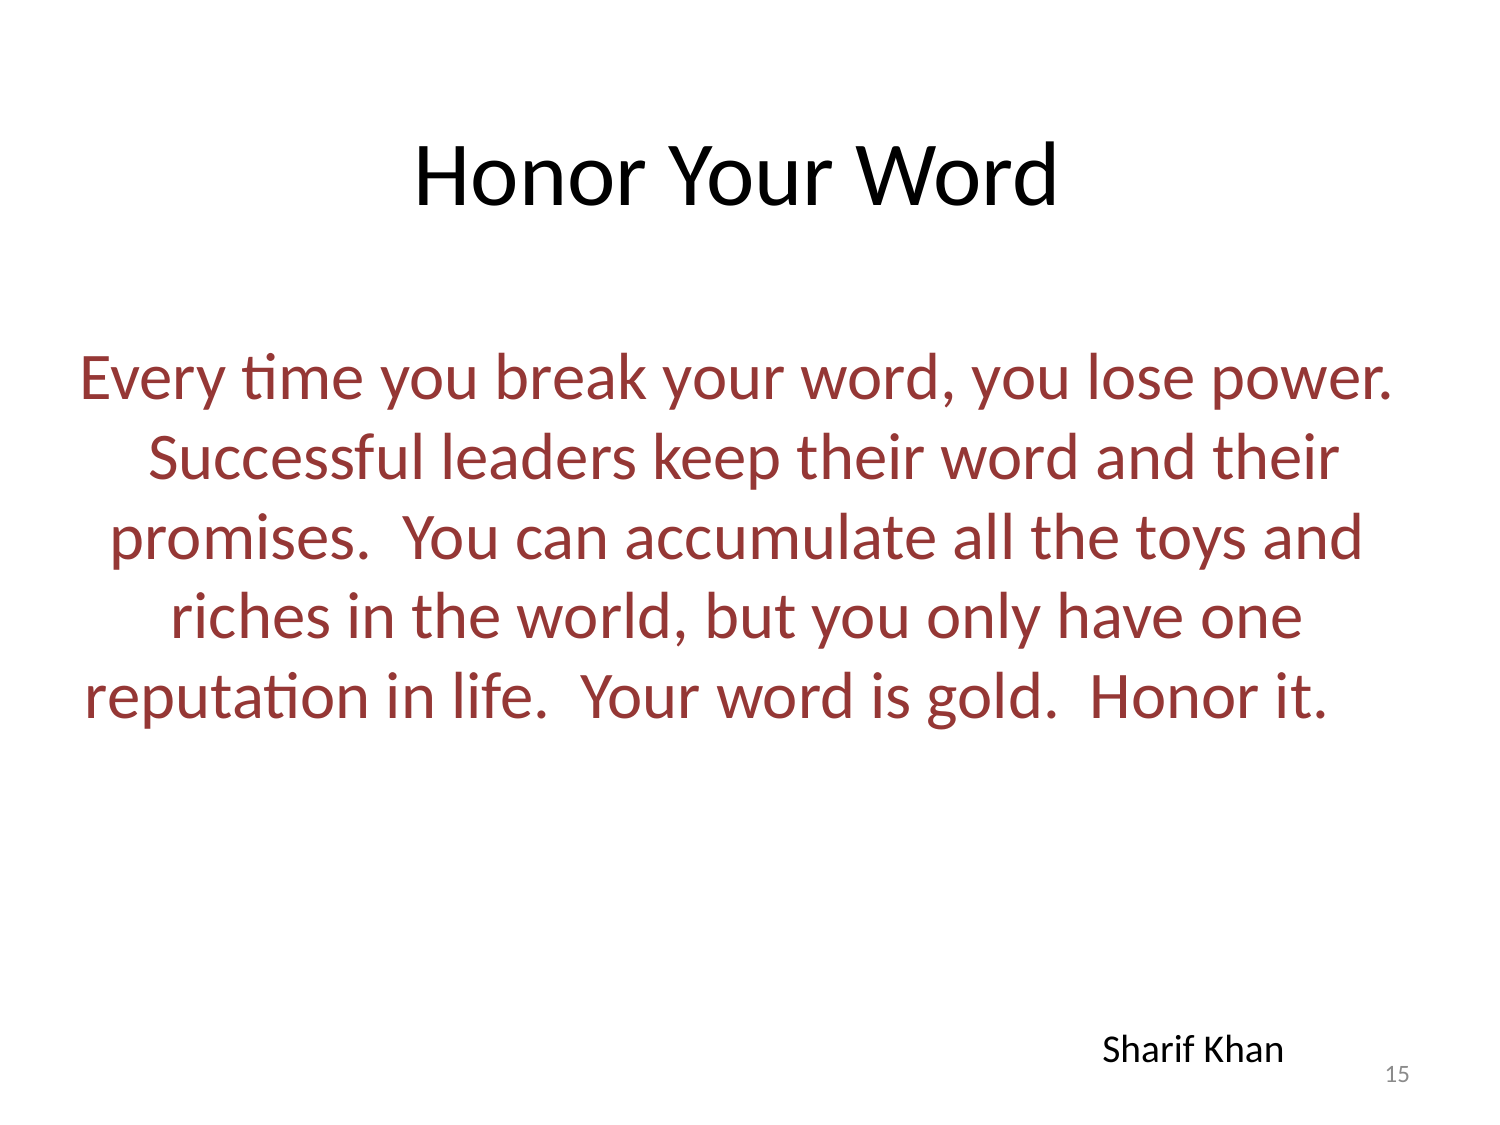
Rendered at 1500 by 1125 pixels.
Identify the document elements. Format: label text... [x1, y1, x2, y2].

text_box Sharif Khan [937, 1015, 1450, 1078]
list Every time you break your word, you lose power. Successful leaders keep their word and their promises. You can accumulate all the toys and riches in the world, but you only have one reputation in life. Your word is gold. Honor it. [62, 324, 1413, 850]
slide_number 15 [1074, 1042, 1425, 1103]
title Honor Your Word [62, 75, 1413, 263]
